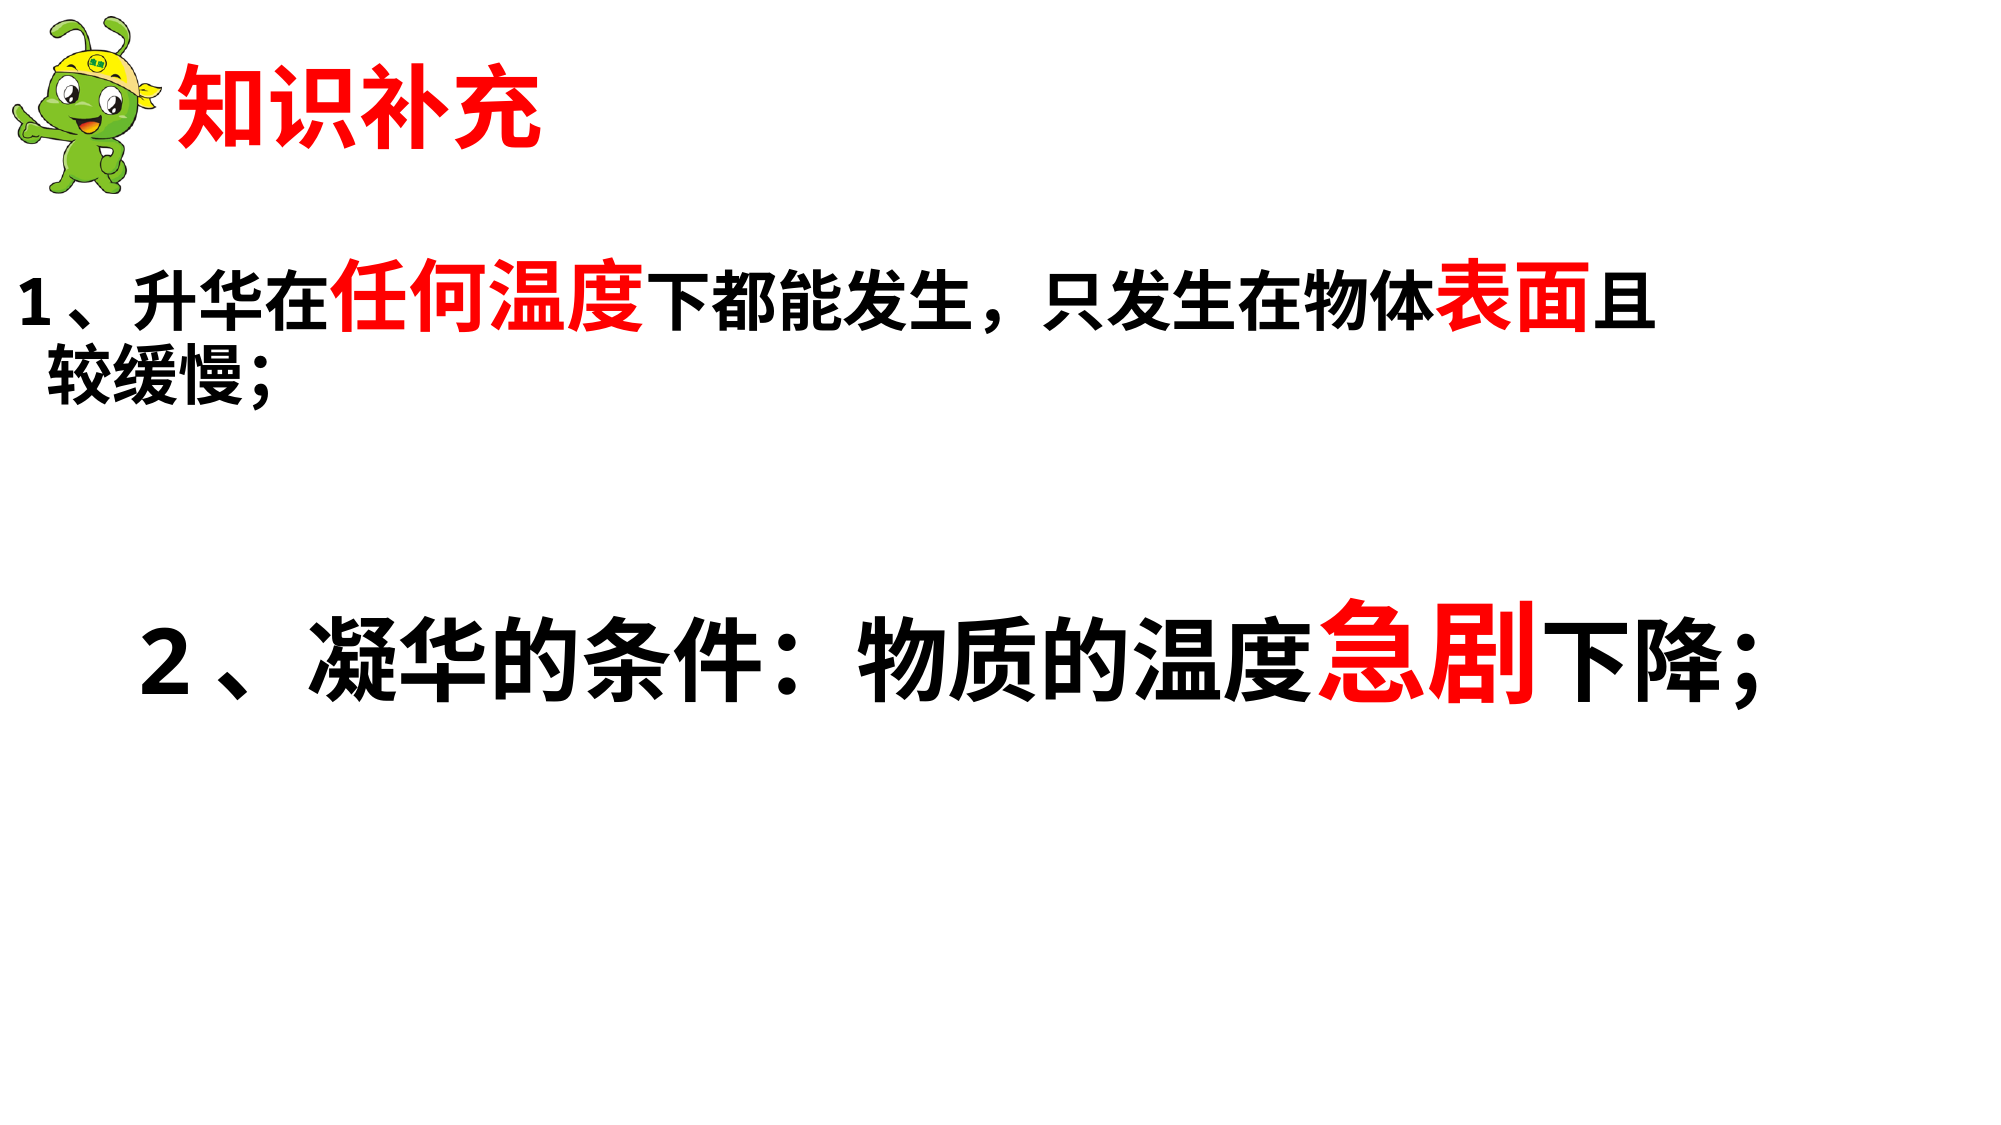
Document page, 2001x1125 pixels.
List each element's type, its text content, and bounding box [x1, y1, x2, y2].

text_box 2、凝华的条件：物质的温度急剧下降； [122, 574, 1843, 835]
picture [12, 16, 162, 194]
list 1、升华在任何温度下都能发生，只发生在物体表面且较缓慢； [0, 249, 1718, 425]
text_box 知识补充 [162, 42, 587, 168]
